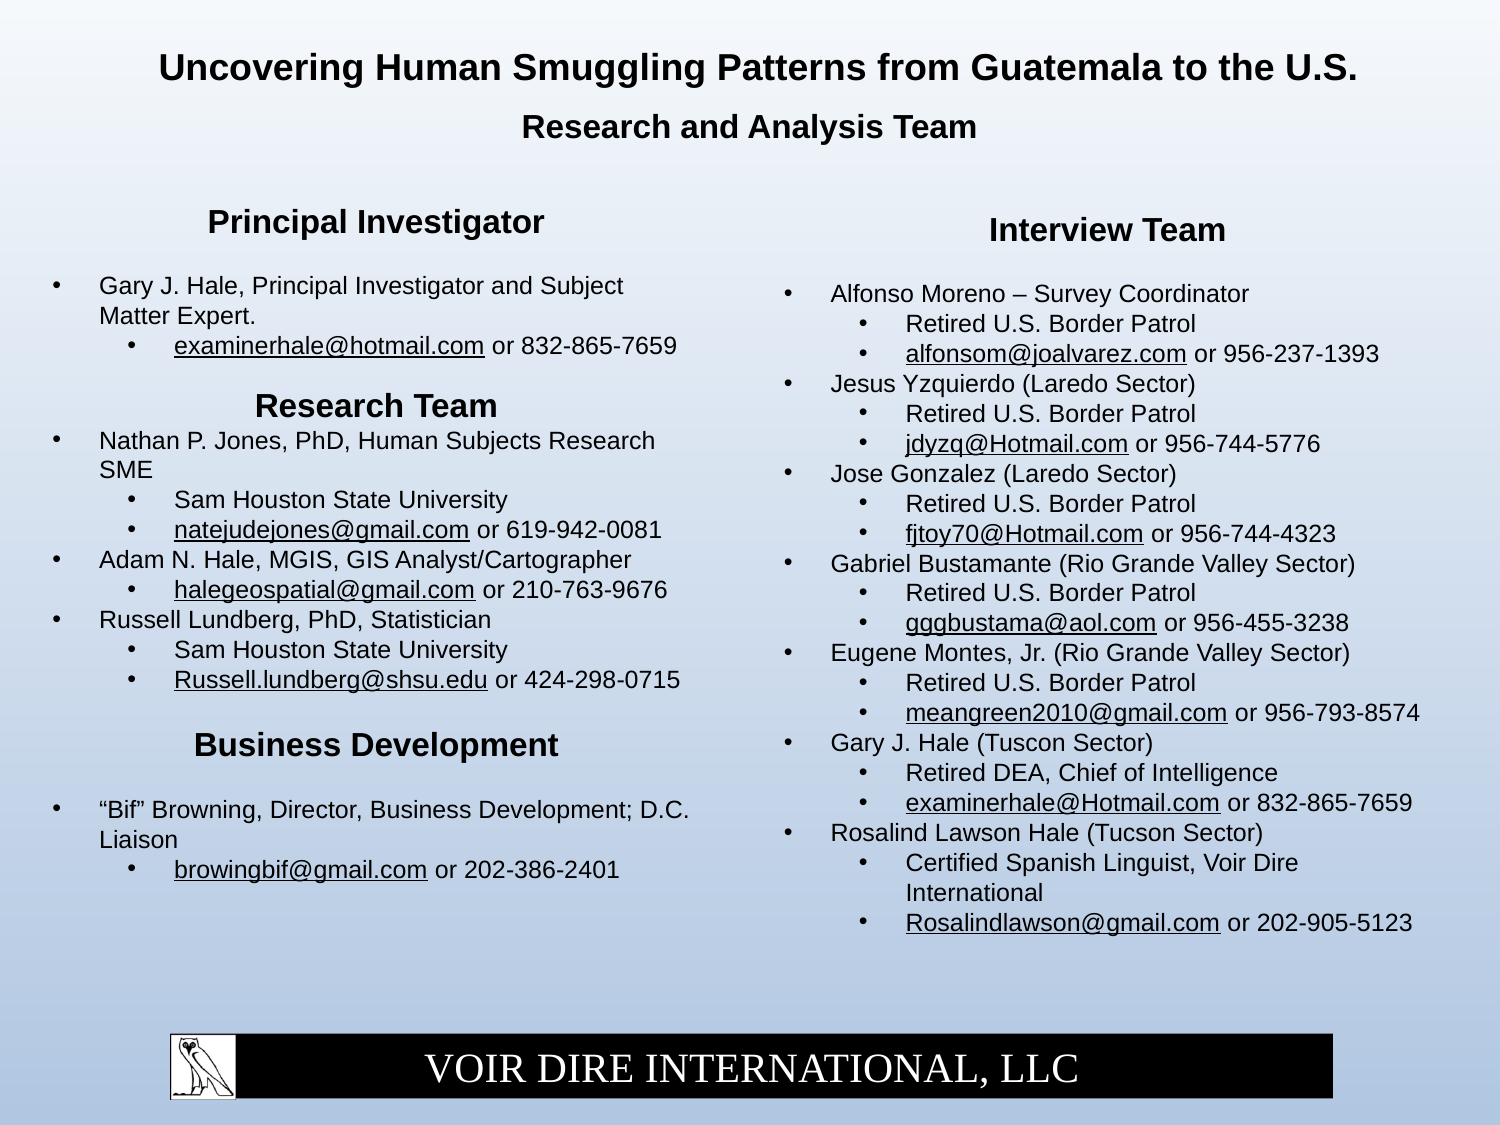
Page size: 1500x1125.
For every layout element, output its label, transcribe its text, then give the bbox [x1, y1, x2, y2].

text_box Interview Team Alfonso Moreno – Survey Coordinator Retired U.S. Border Patrol alfonsom@joalvarez.com or 956-237-1393 Jesus Yzquierdo (Laredo Sector) Retired U.S. Border Patrol jdyzq@Hotmail.com or 956-744-5776 Jose Gonzalez (Laredo Sector) Retired U.S. Border Patrol fjtoy70@Hotmail.com or 956-744-4323 Gabriel Bustamante (Rio Grande Valley Sector) Retired U.S. Border Patrol gggbustama@aol.com or 956-455-3238 Eugene Montes, Jr. (Rio Grande Valley Sector) Retired U.S. Border Patrol meangreen2010@gmail.com or 956-793-8574 Gary J. Hale (Tuscon Sector) Retired DEA, Chief of Intelligence examinerhale@Hotmail.com or 832-865-7659 Rosalind Lawson Hale (Tucson Sector) Certified Spanish Linguist, Voir Dire International Rosalindlawson@gmail.com or 202-905-5123 [768, 170, 1447, 1034]
text_box Research Team Nathan P. Jones, PhD, Human Subjects Research SME Sam Houston State University natejudejones@gmail.com or 619-942-0081 Adam N. Hale, MGIS, GIS Analyst/Cartographer halegeospatial@gmail.com or 210-763-9676 Russell Lundberg, PhD, Statistician Sam Houston State University Russell.lundberg@shsu.edu or 424-298-0715 [37, 413, 716, 670]
text_box Principal Investigator Gary J. Hale, Principal Investigator and Subject Matter Expert. examinerhale@hotmail.com or 832-865-7659 [37, 147, 716, 413]
text_box Uncovering Human Smuggling Patterns from Guatemala to the U.S. [143, 35, 1379, 96]
picture [170, 1034, 237, 1100]
text_box VOIR DIRE INTERNATIONAL, LLC [236, 1033, 1333, 1099]
text_box Business Development “Bif” Browning, Director, Business Development; D.C. Liaison browingbif@gmail.com or 202-386-2401 [37, 670, 716, 891]
text_box Research and Analysis Team [506, 98, 993, 153]
